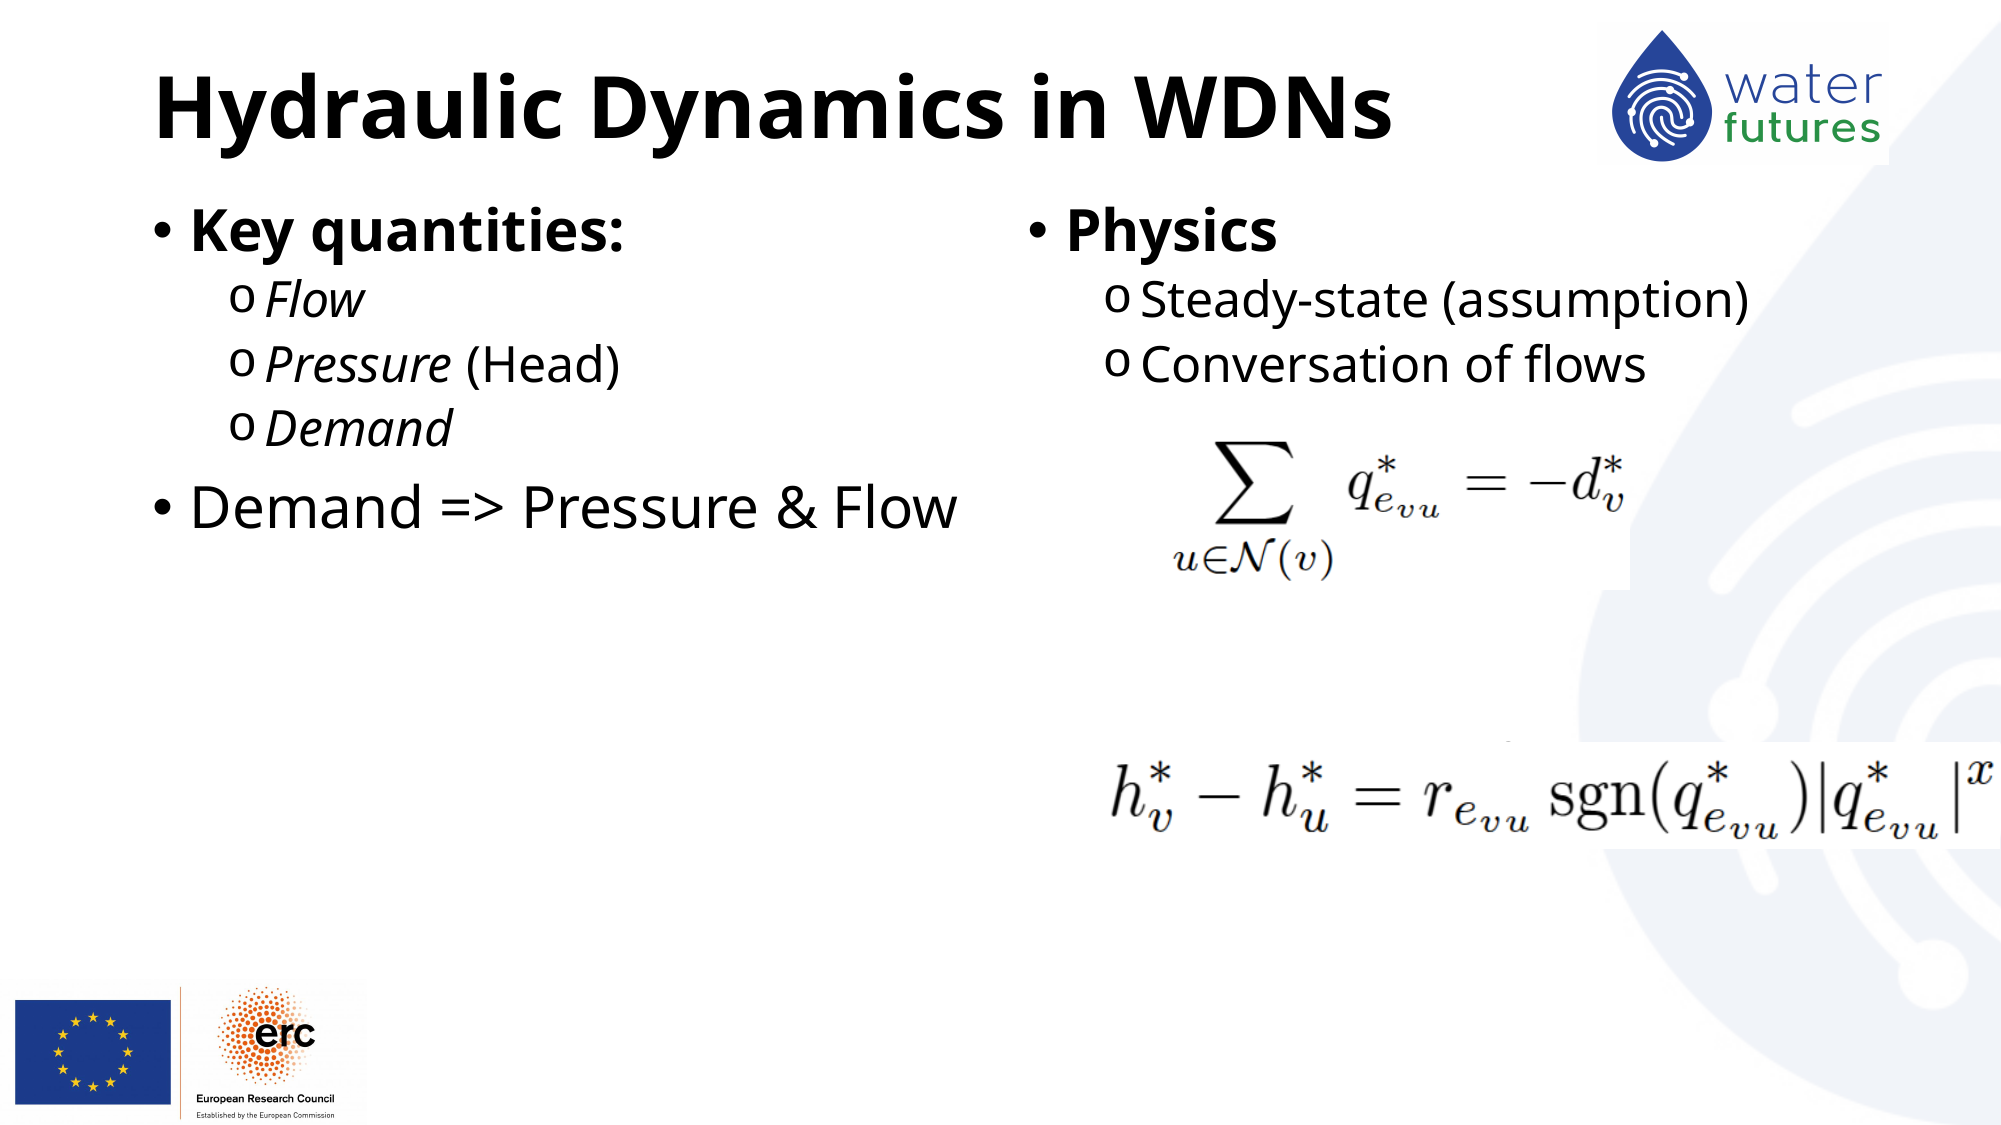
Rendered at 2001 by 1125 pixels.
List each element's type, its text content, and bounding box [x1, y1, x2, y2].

title Hydraulic Dynamics in WDNs [137, 55, 1863, 165]
picture [1597, 22, 1889, 165]
picture [1159, 420, 1630, 590]
list Physics Steady-state (assumption) Conversation of flows Conversation of energy [1012, 193, 1863, 1014]
picture [0, 979, 367, 1125]
list Key quantities: Flow Pressure (Head) Demand Demand => Pressure & Flow [137, 193, 988, 1014]
picture [1104, 742, 2000, 849]
